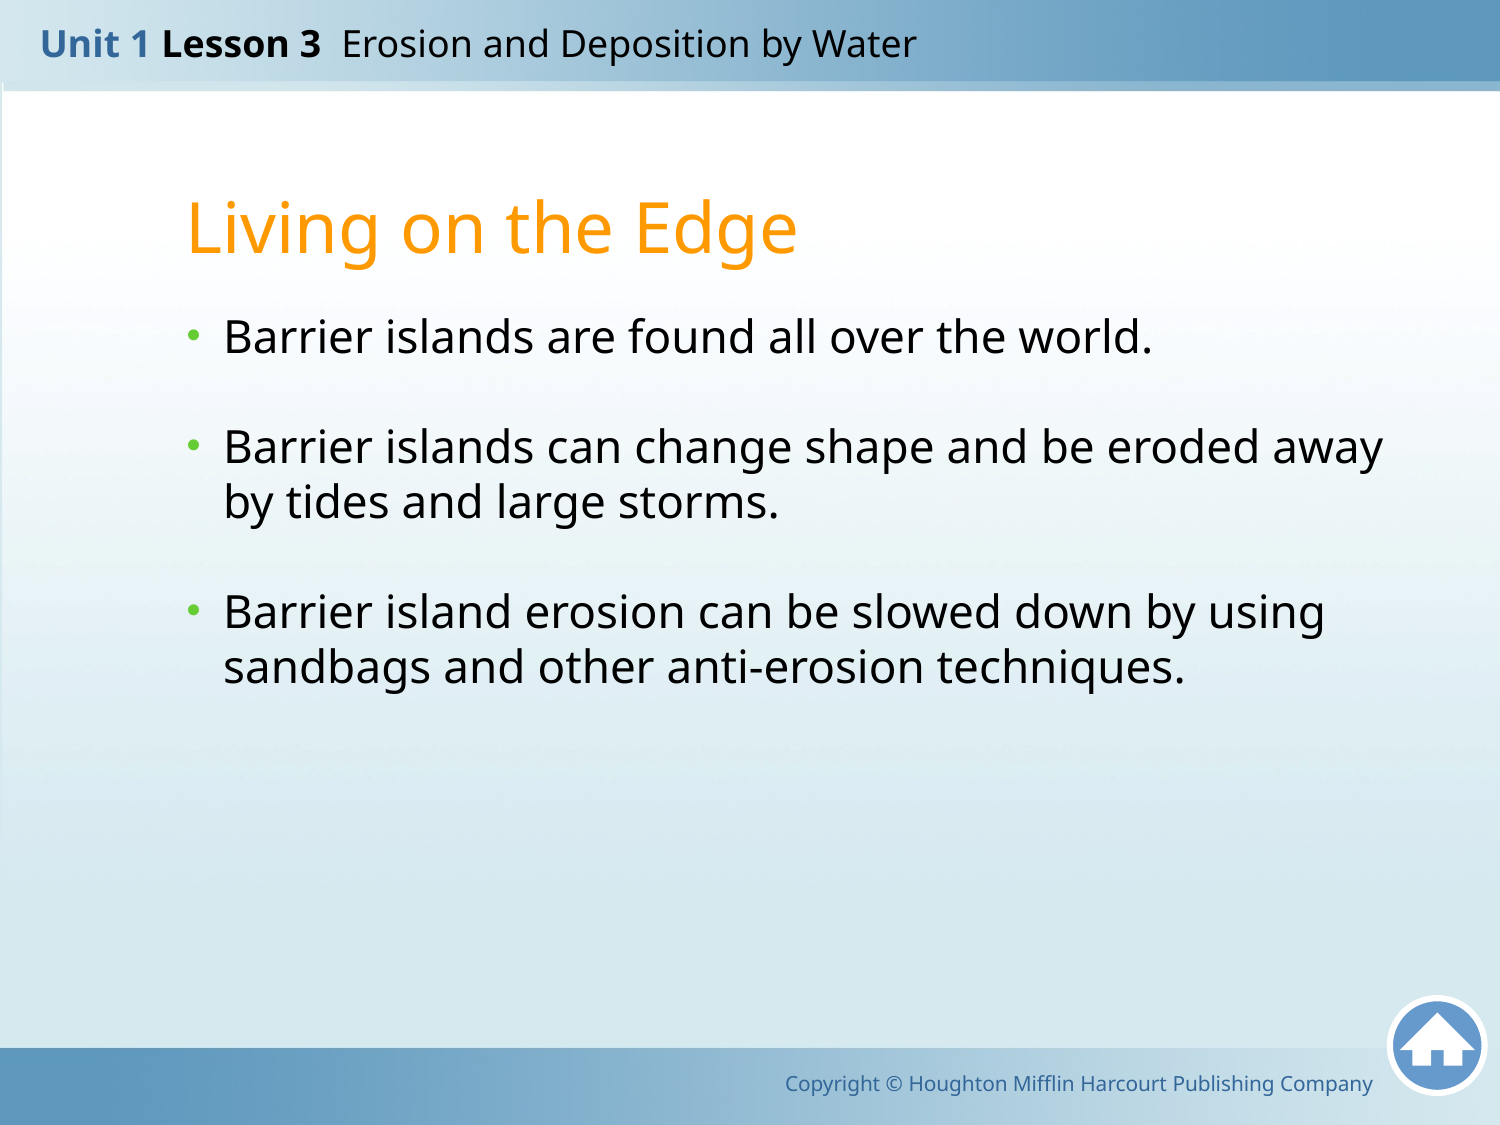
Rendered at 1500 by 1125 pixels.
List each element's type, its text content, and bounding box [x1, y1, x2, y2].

text_box [1443, 1050, 1463, 1066]
picture [0, 0, 1500, 1125]
text_box Copyright © Houghton Mifflin Harcourt Publishing Company [699, 1062, 1388, 1103]
text_box [1389, 998, 1485, 1093]
text_box Unit 1 Lesson 3 Erosion and Deposition by Water [24, 12, 1300, 73]
text_box [1399, 1012, 1475, 1051]
text_box Living on the Edge [170, 174, 1417, 275]
text_box [1412, 1050, 1432, 1066]
text_box Barrier islands are found all over the world. Barrier islands can change shape and be eroded away by tides and large storms. Barrier island erosion can be slowed down by using sandbags and other anti-erosion techniques. [170, 299, 1413, 988]
